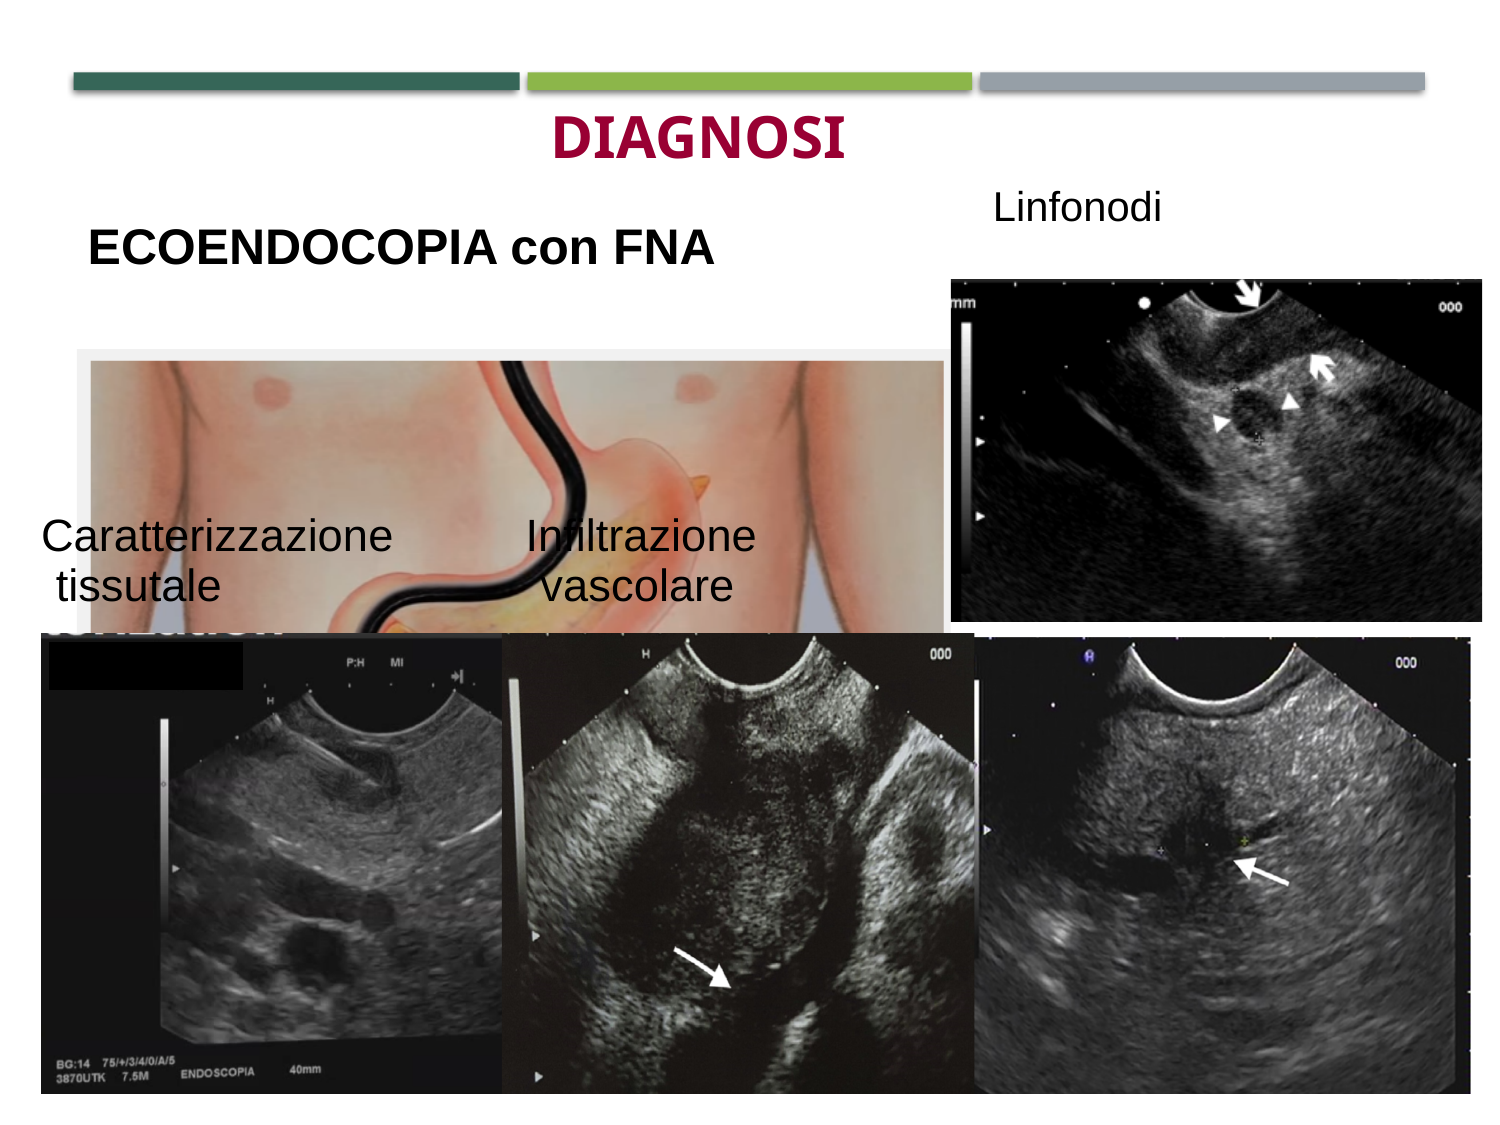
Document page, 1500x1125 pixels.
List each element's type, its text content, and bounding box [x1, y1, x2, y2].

text_box Linfonodi [978, 172, 1357, 237]
text_box Caratterizzazione tissutale [41, 503, 70, 572]
picture [76, 278, 1483, 1094]
text_box ECOENDOCOPIA con FNA [72, 206, 731, 282]
title DIAGNOSI [1, 71, 1396, 179]
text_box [40, 632, 500, 1095]
